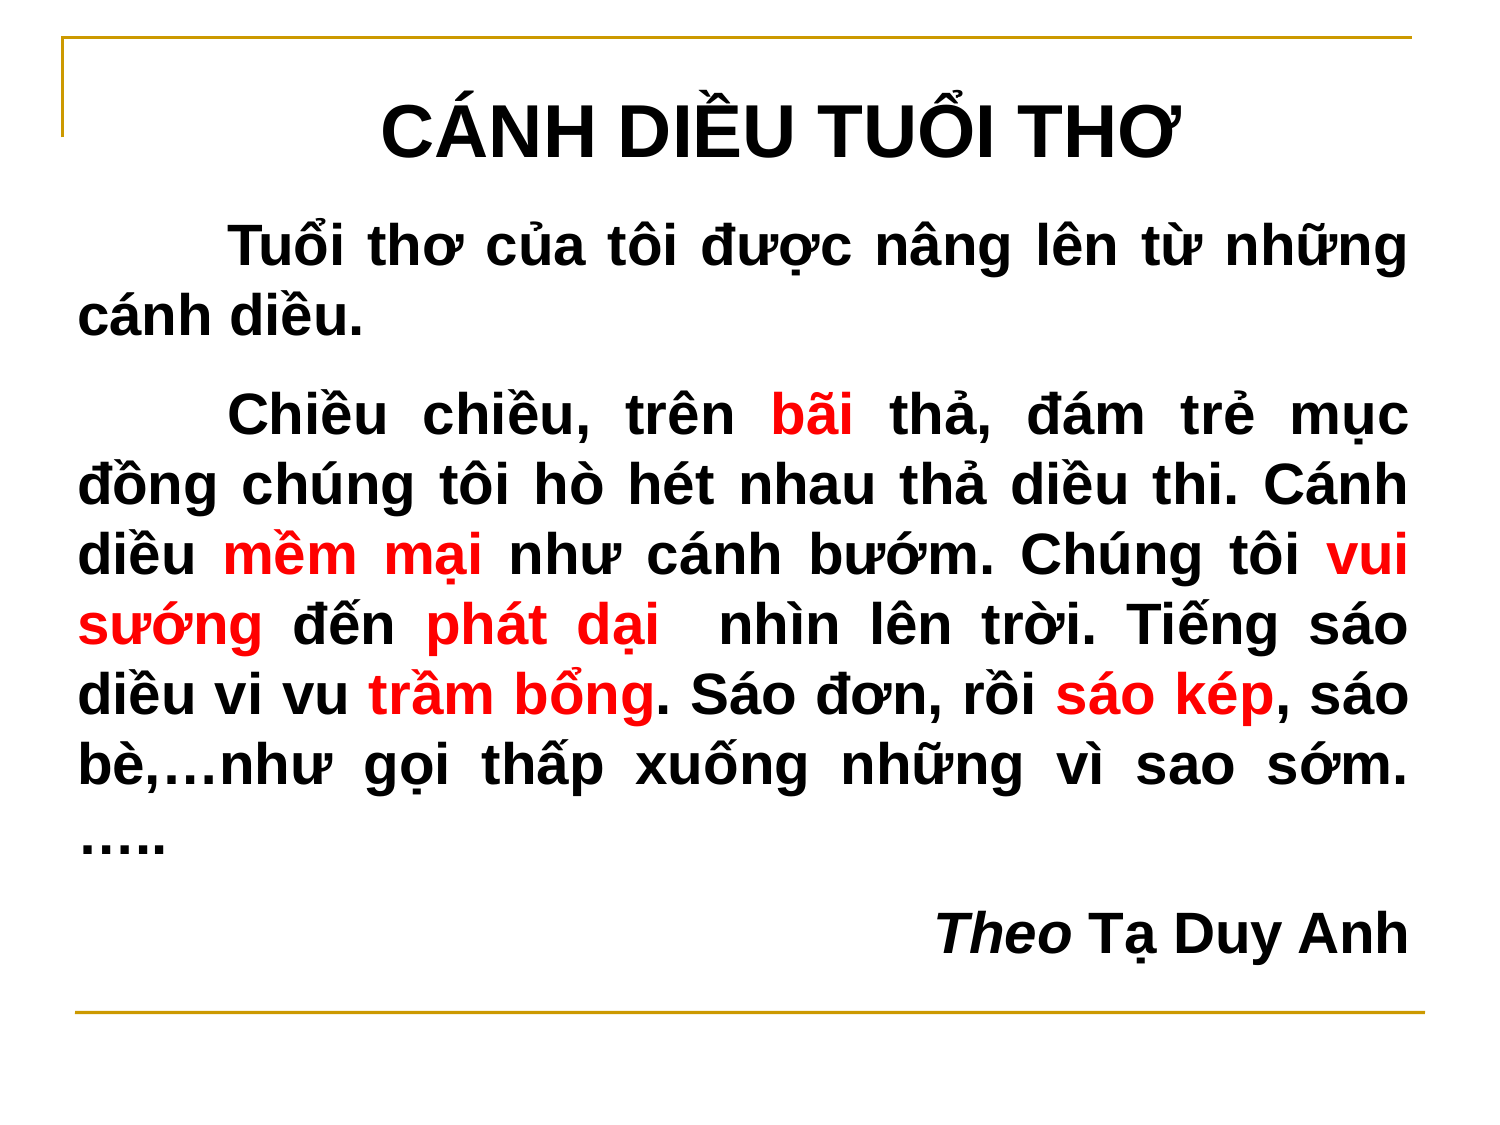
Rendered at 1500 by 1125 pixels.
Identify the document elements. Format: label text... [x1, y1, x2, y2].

text_box Tuổi thơ của tôi được nâng lên từ những cánh diều. Chiều chiều, trên bãi thả, đám trẻ mục đồng chúng tôi hò hét nhau thả diều thi. Cánh diều mềm mại như cánh bướm. Chúng tôi vui sướng đến phát dại nhìn lên trời. Tiếng sáo diều vi vu trầm bổng. Sáo đơn, rồi sáo kép, sáo bè,…như gọi thấp xuống những vì sao sớm. ….. Theo Tạ Duy Anh [62, 199, 1425, 973]
text_box CÁNH DIỀU TUỔI THƠ [112, 74, 1450, 180]
